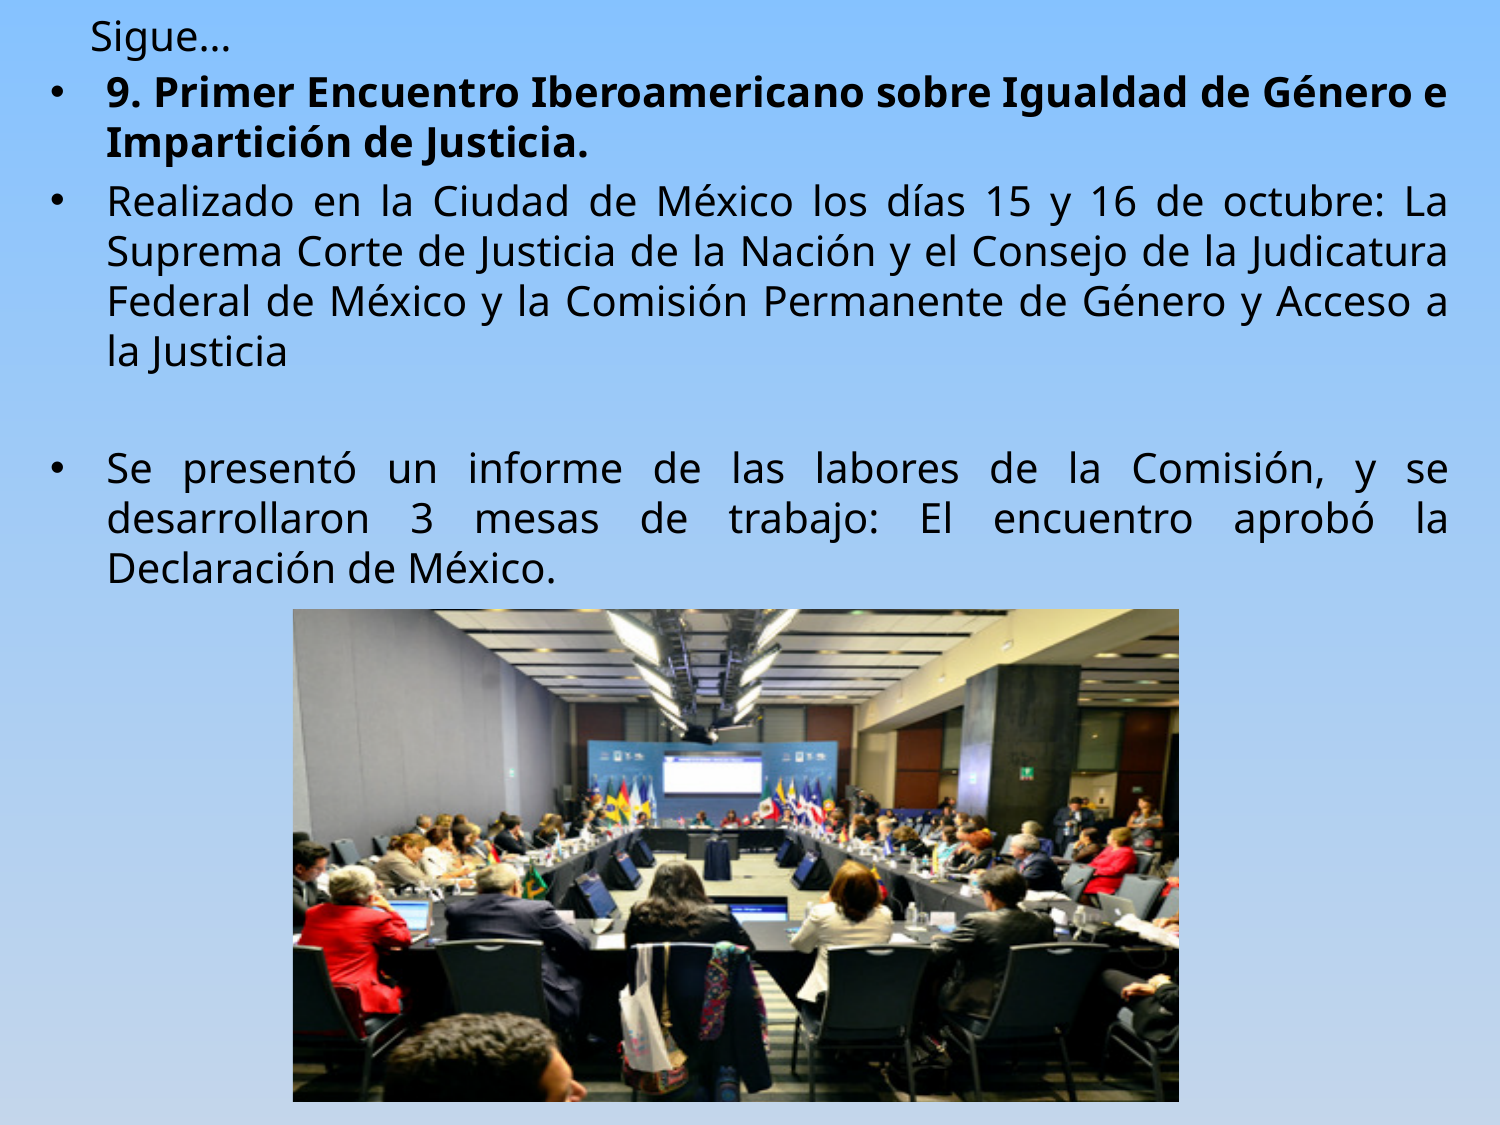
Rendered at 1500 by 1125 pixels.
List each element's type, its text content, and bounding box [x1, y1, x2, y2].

list 9. Primer Encuentro Iberoamericano sobre Igualdad de Género e Impartición de Justicia. Realizado en la Ciudad de México los días 15 y 16 de octubre: La Suprema Corte de Justicia de la Nación y el Consejo de la Judicatura Federal de México y la Comisión Permanente de Género y Acceso a la Justicia Se presentó un informe de las labores de la Comisión, y se desarrollaron 3 mesas de trabajo: El encuentro aprobó la Declaración de México. [35, 58, 1465, 1090]
picture [292, 609, 1180, 1102]
title Sigue… [75, 0, 1425, 58]
